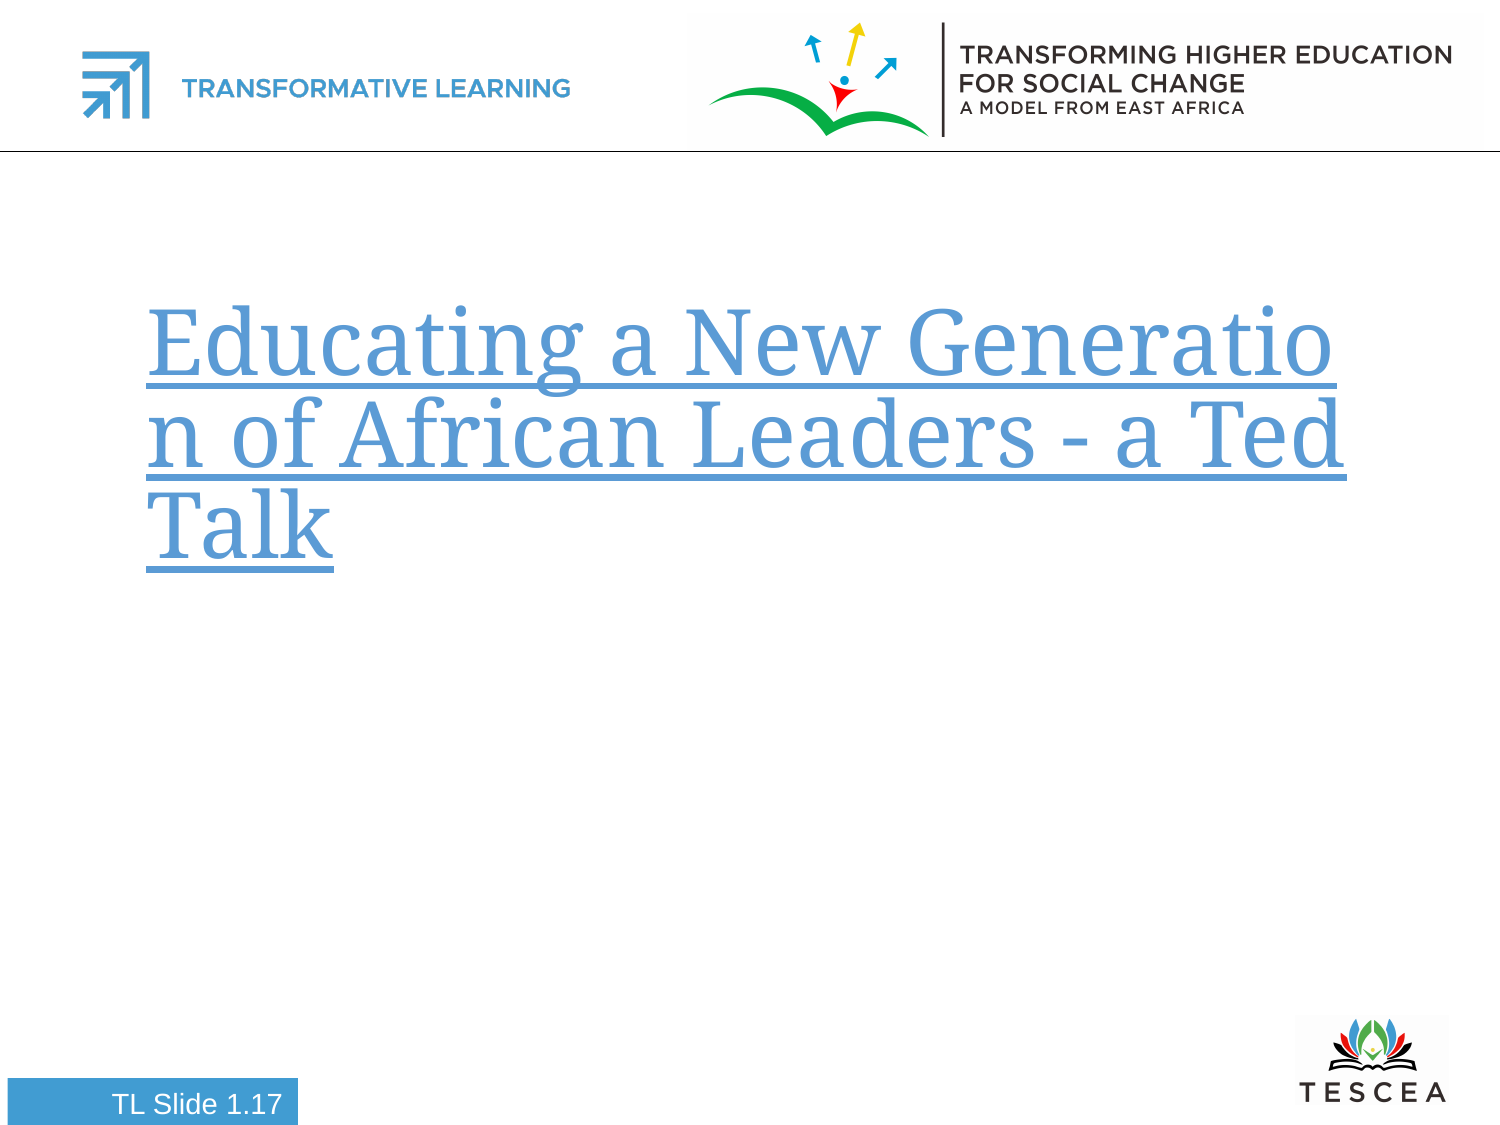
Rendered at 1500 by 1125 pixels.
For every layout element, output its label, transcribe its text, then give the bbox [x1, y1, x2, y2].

list Educating a New Generation of African Leaders - a TedTalk [131, 276, 1397, 607]
picture [56, 29, 586, 144]
text_box TL Slide 1.17 [5, 1076, 300, 1125]
picture [1294, 1014, 1449, 1106]
picture [687, 13, 1485, 151]
